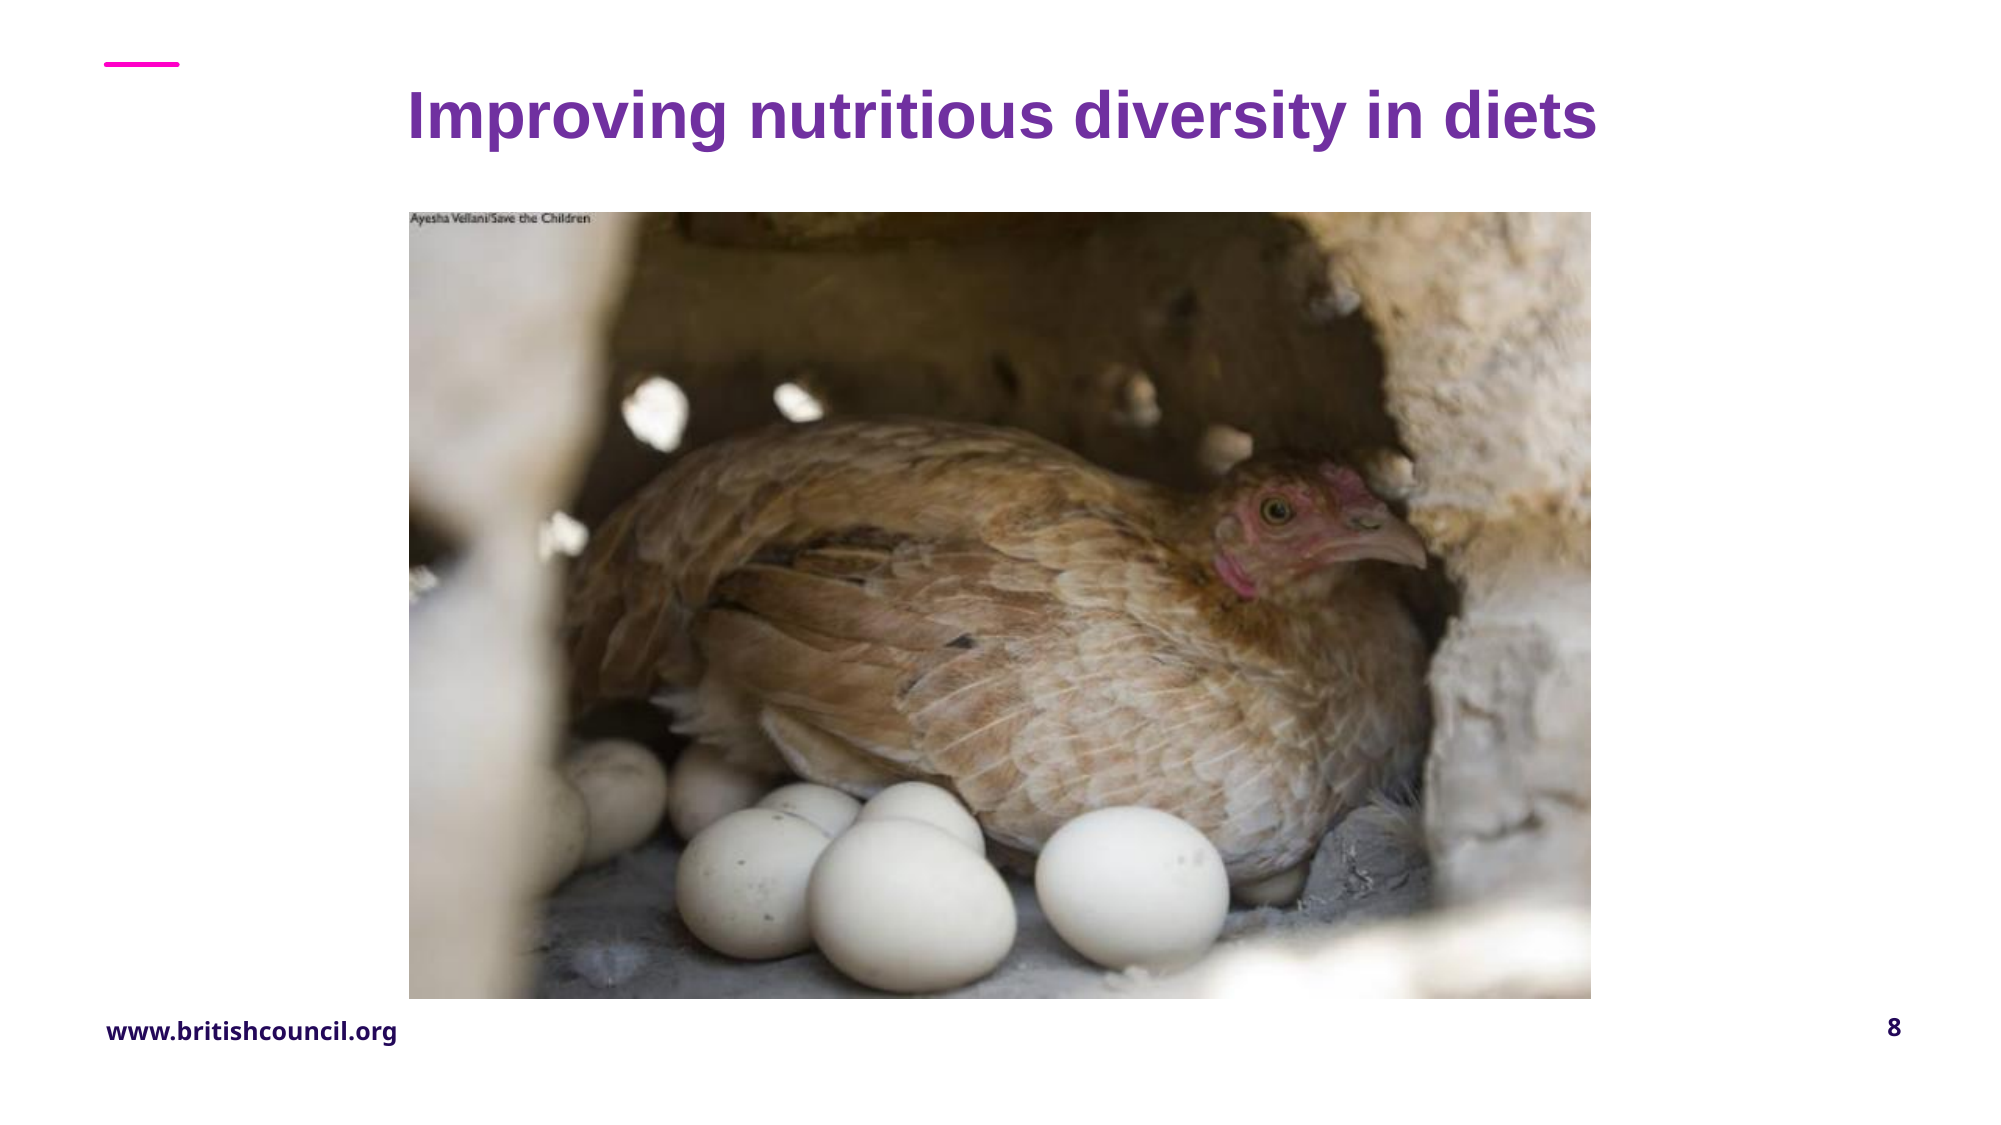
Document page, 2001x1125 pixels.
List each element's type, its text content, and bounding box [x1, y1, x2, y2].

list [409, 212, 1591, 1000]
slide_number 8 [1818, 1015, 1902, 1046]
title Improving nutritious diversity in diets [106, 82, 1902, 213]
